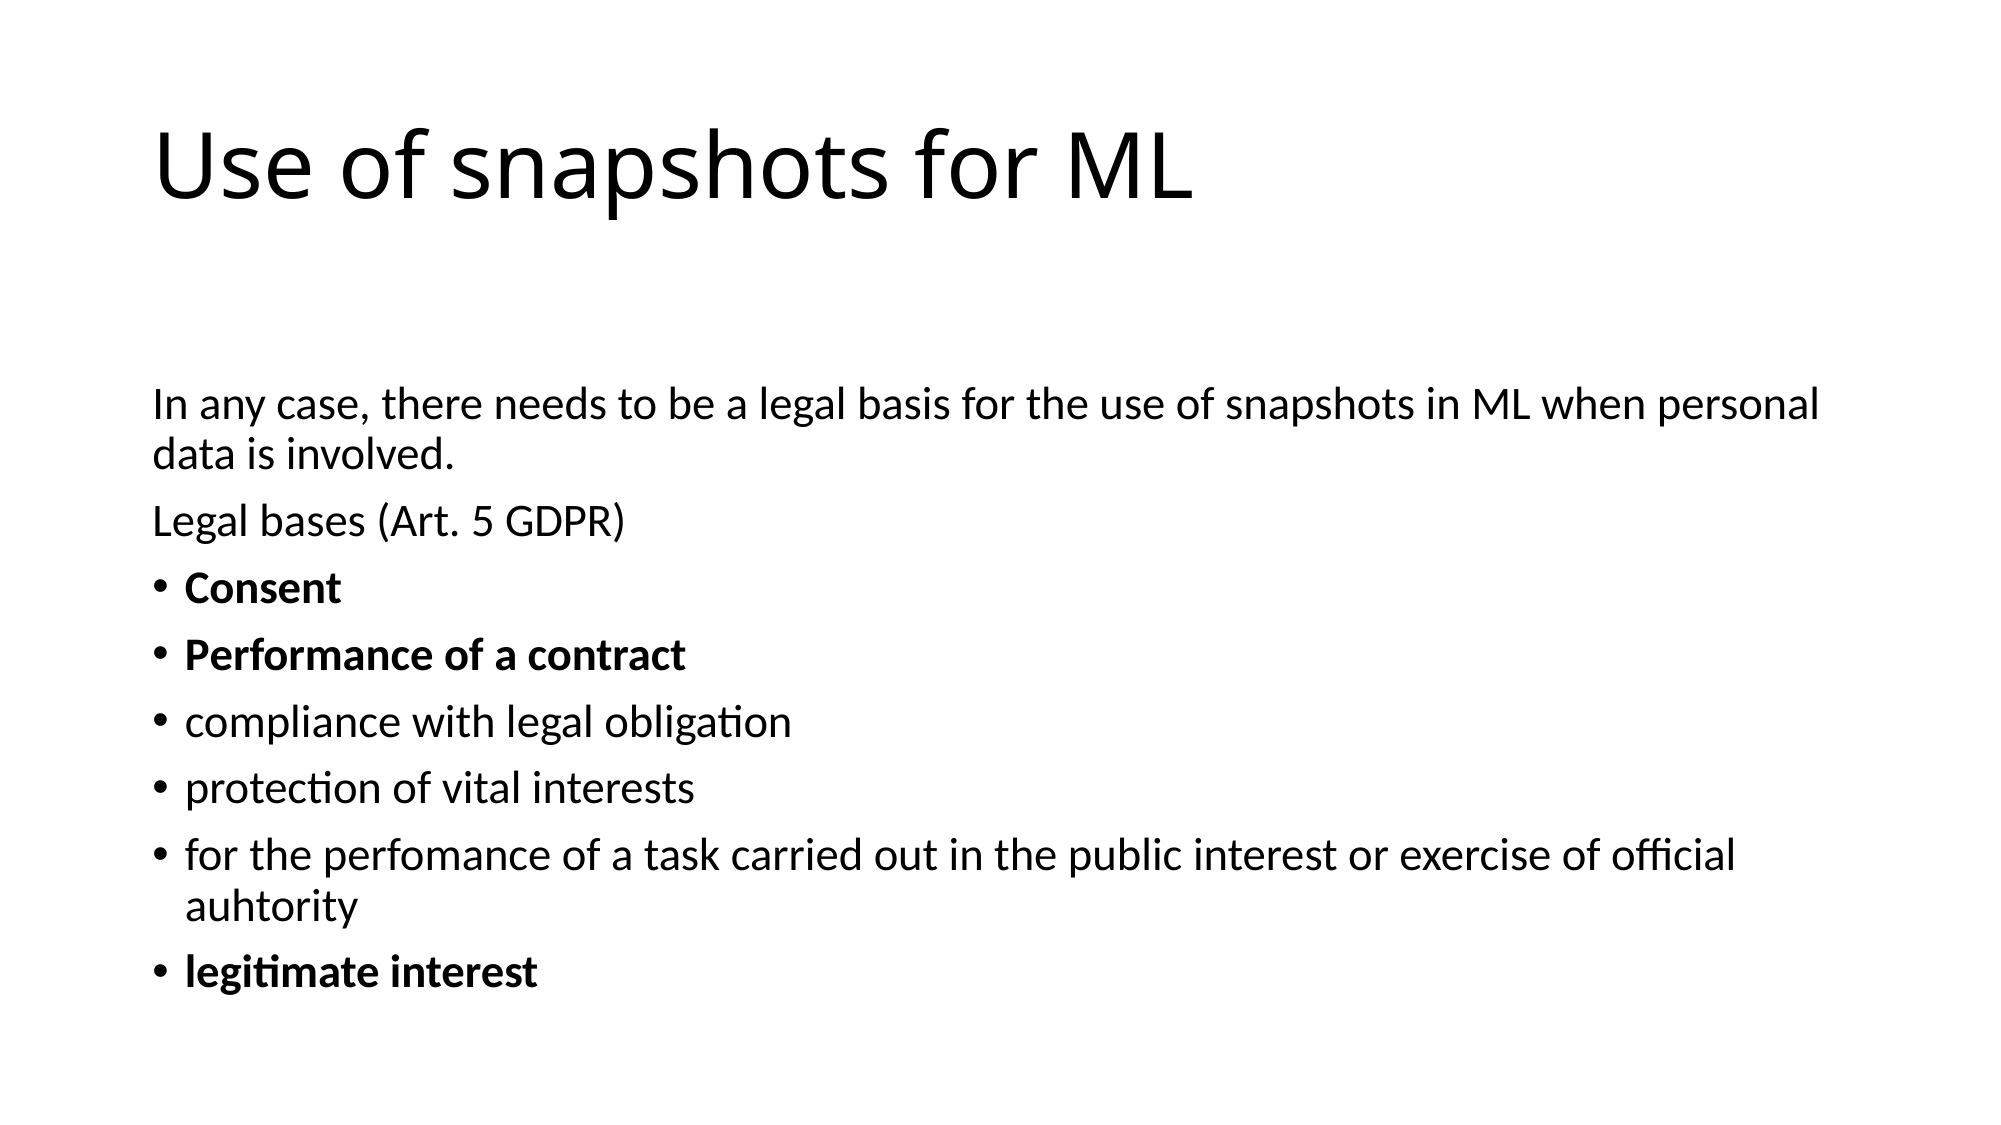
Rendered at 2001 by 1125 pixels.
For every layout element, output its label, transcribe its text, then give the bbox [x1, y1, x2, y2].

list In any case, there needs to be a legal basis for the use of snapshots in ML when personal data is involved. Legal bases (Art. 5 GDPR) Consent Performance of a contract compliance with legal obligation protection of vital interests for the perfomance of a task carried out in the public interest or exercise of official auhtority legitimate interest [137, 299, 1863, 1014]
title Use of snapshots for ML [137, 59, 1863, 278]
